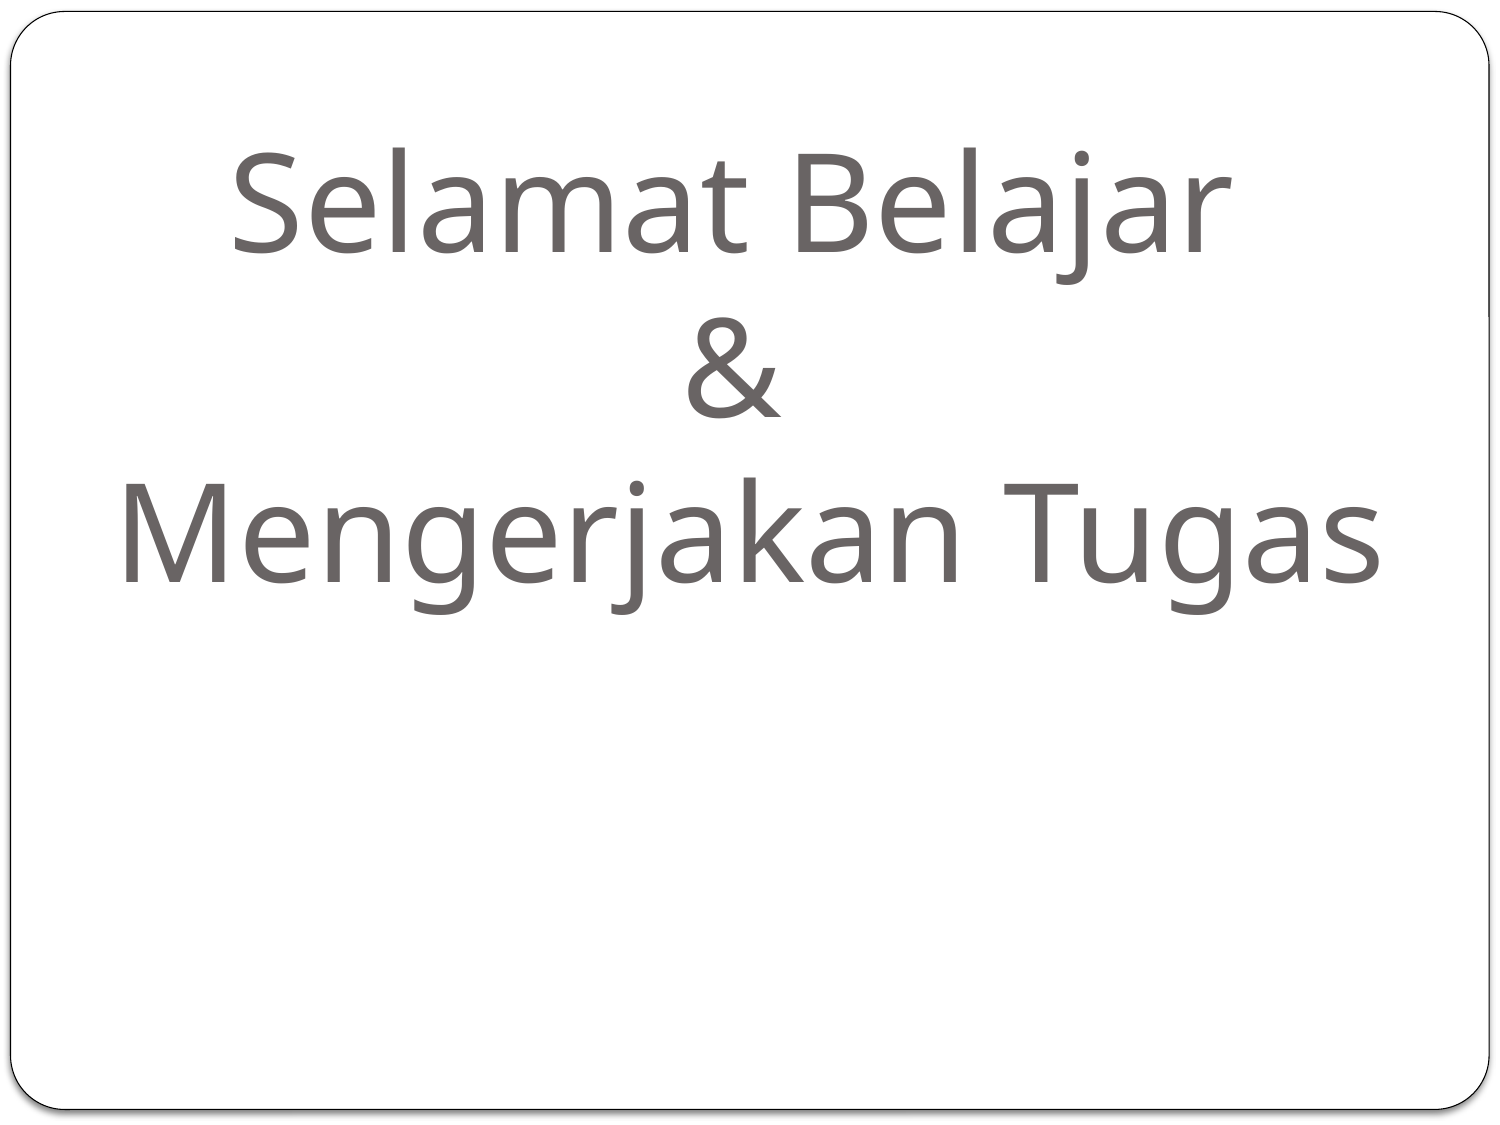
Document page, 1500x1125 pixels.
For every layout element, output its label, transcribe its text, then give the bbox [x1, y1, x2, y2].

title Selamat Belajar & Mengerjakan Tugas [75, 462, 1425, 625]
